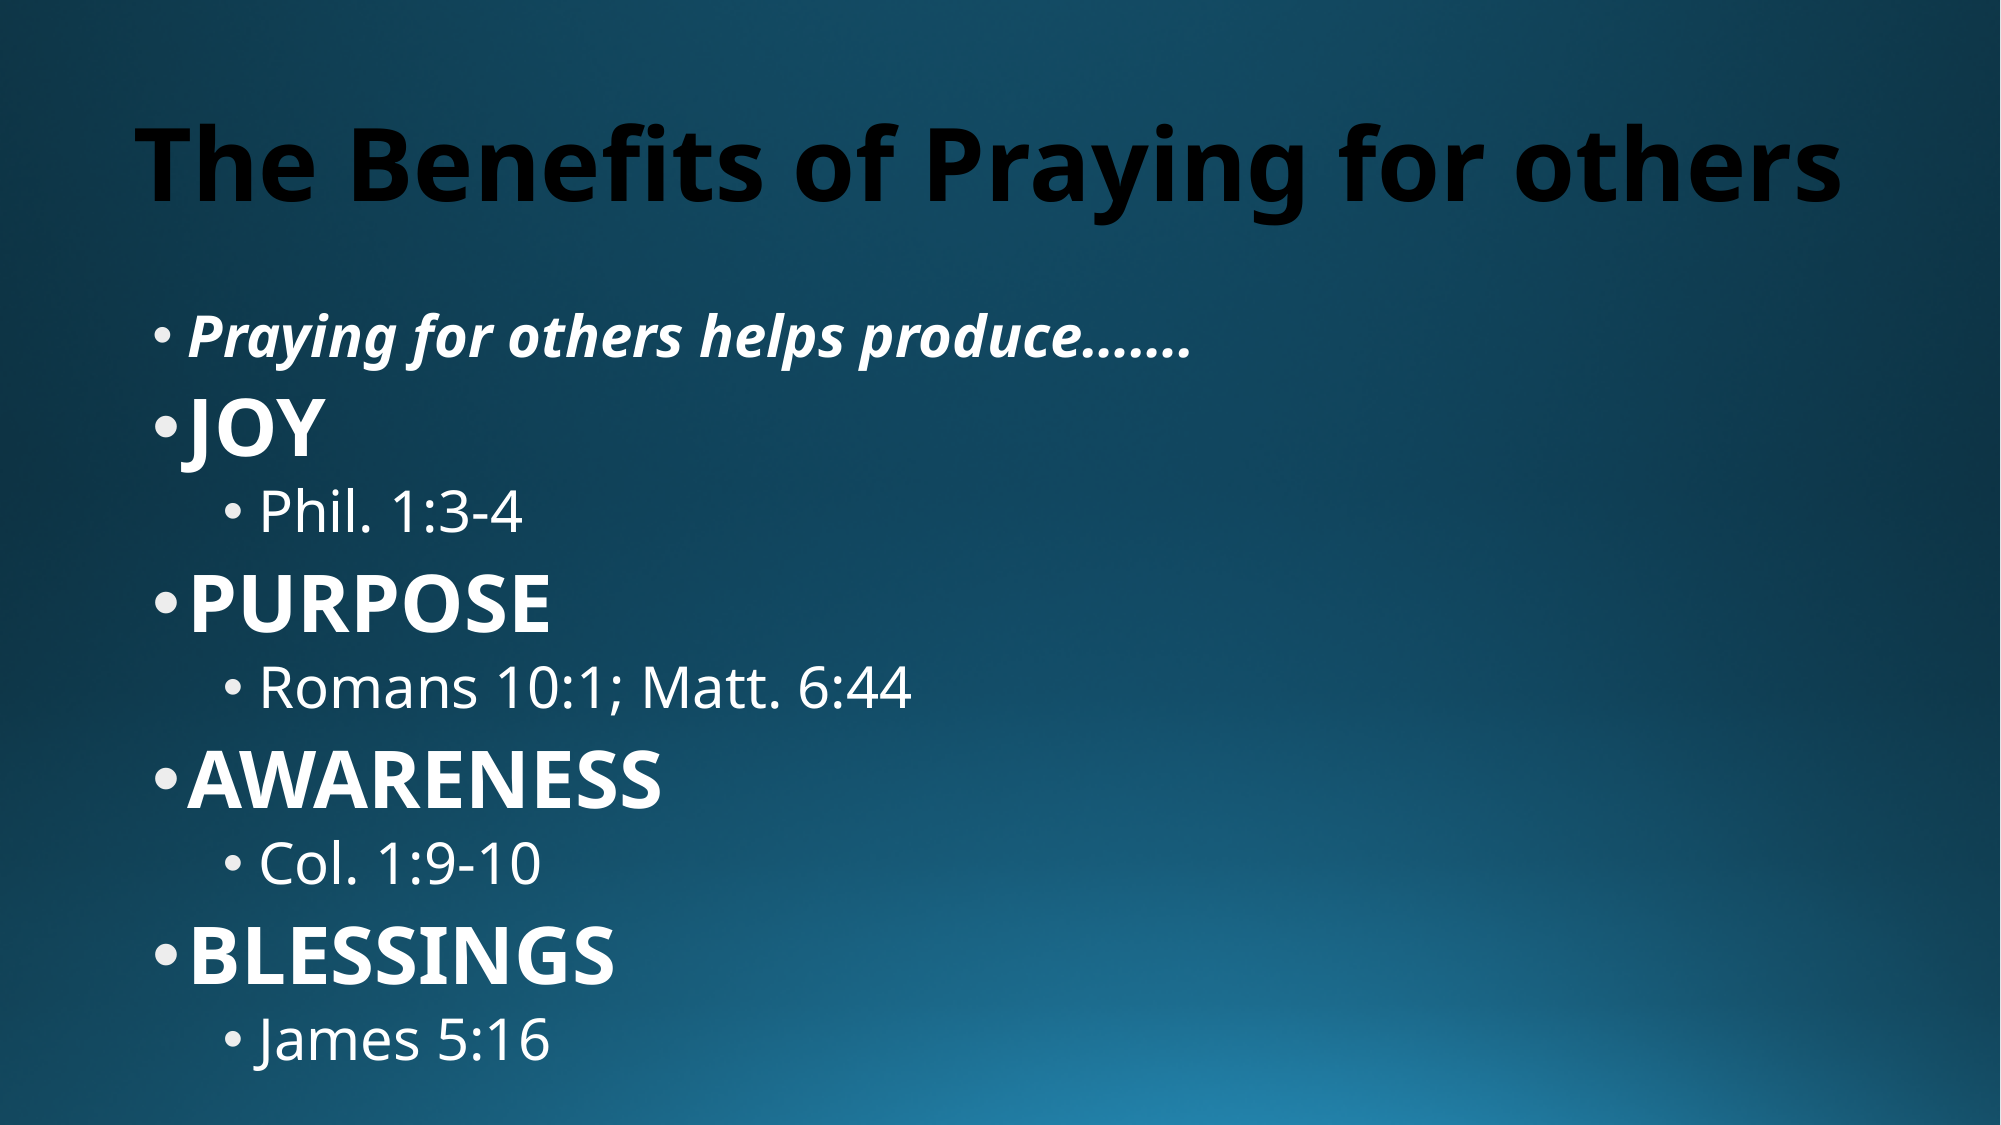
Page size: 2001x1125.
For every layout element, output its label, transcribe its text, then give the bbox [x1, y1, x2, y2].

title The Benefits of Praying for others [118, 59, 1863, 278]
list Praying for others helps produce……. JOY Phil. 1:3-4 PURPOSE Romans 10:1; Matt. 6:44 AWARENESS Col. 1:9-10 BLESSINGS James 5:16 [137, 299, 1863, 1082]
picture [0, 0, 2001, 1125]
